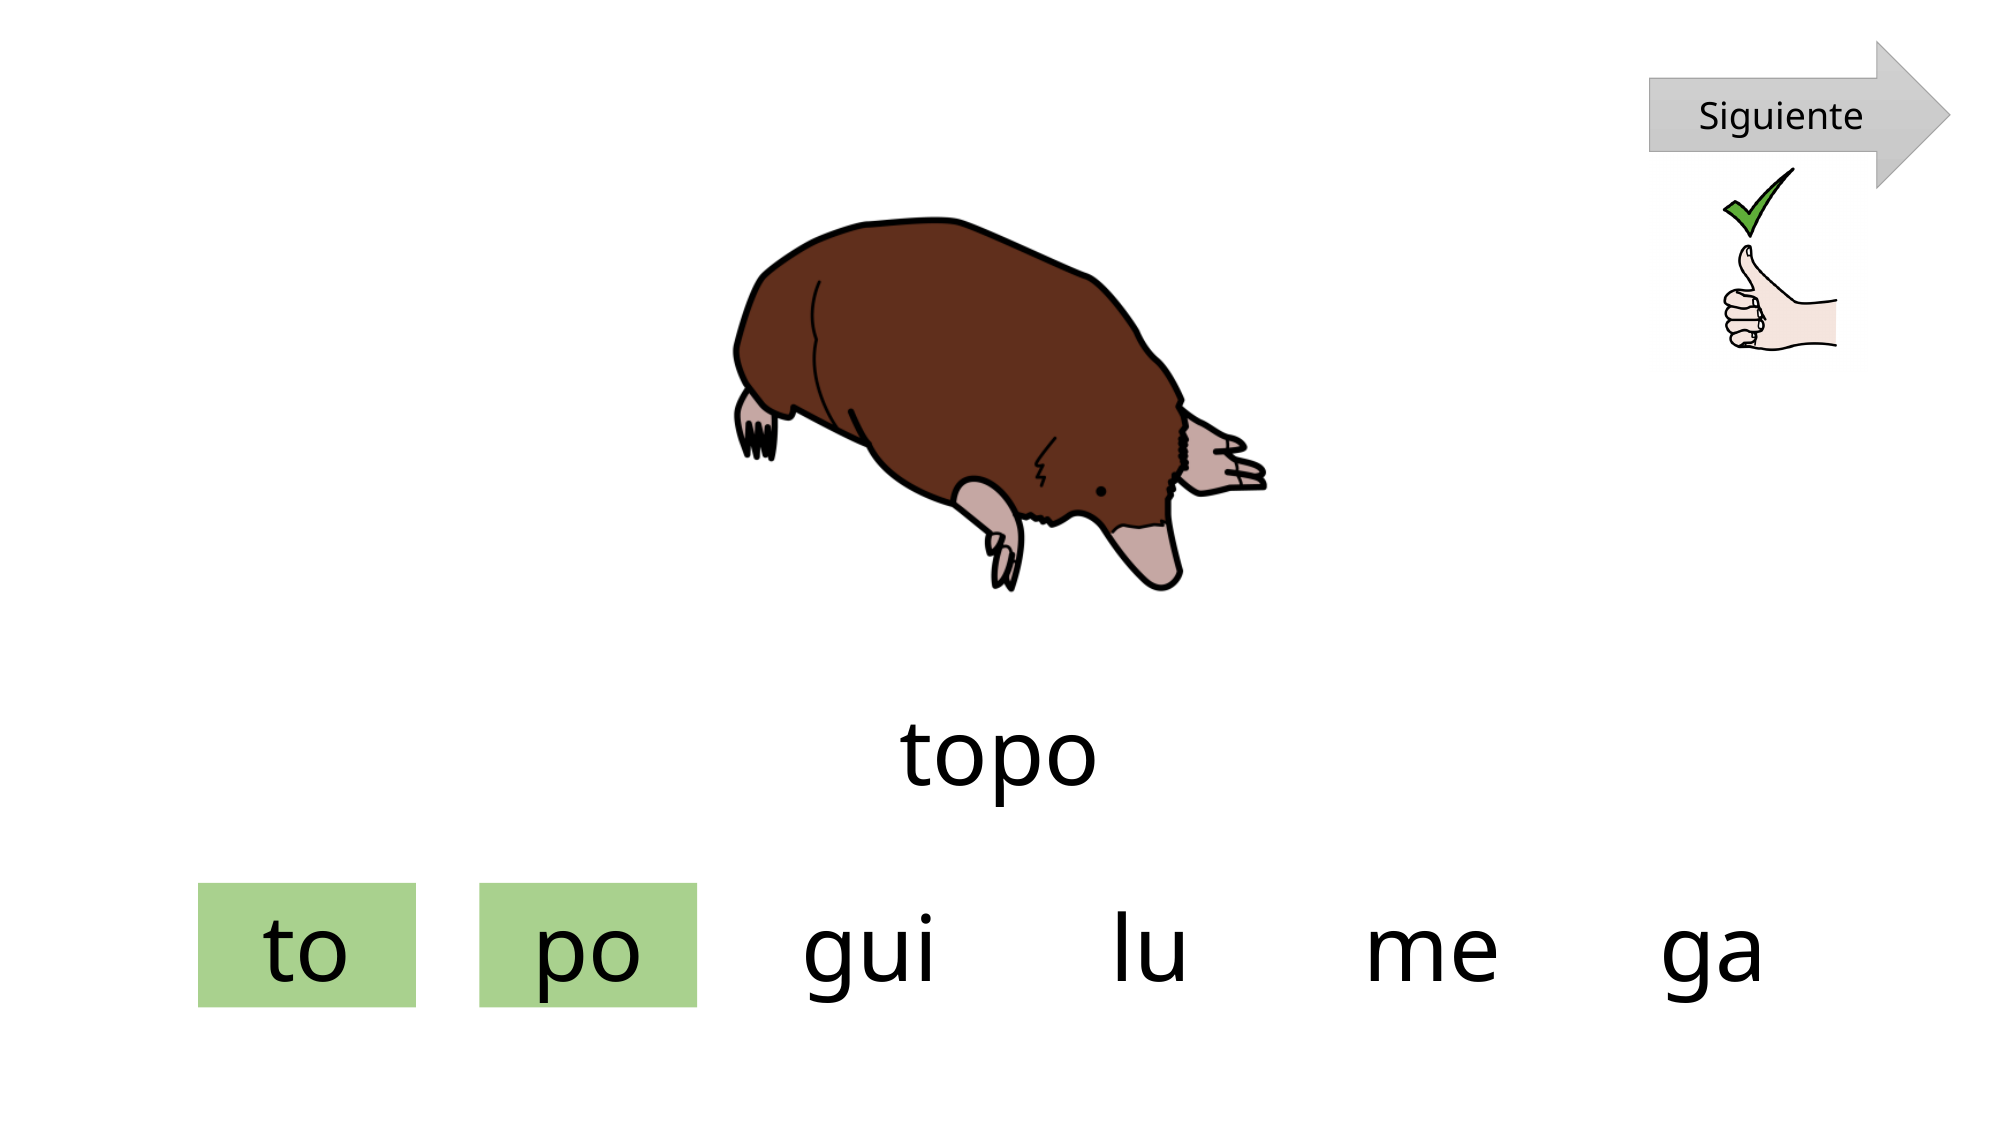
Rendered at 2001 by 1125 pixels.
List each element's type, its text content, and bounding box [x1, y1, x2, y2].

picture [712, 102, 1288, 693]
text_box to [198, 882, 416, 1008]
text_box gui [760, 882, 979, 1008]
text_box me [1323, 882, 1542, 1008]
text_box topo [750, 693, 1250, 812]
text_box ga [1604, 882, 1823, 1008]
text_box po [479, 882, 698, 1008]
picture [1649, 154, 1868, 372]
text_box lu [1042, 882, 1260, 1008]
text_box Siguiente [1649, 40, 1951, 190]
